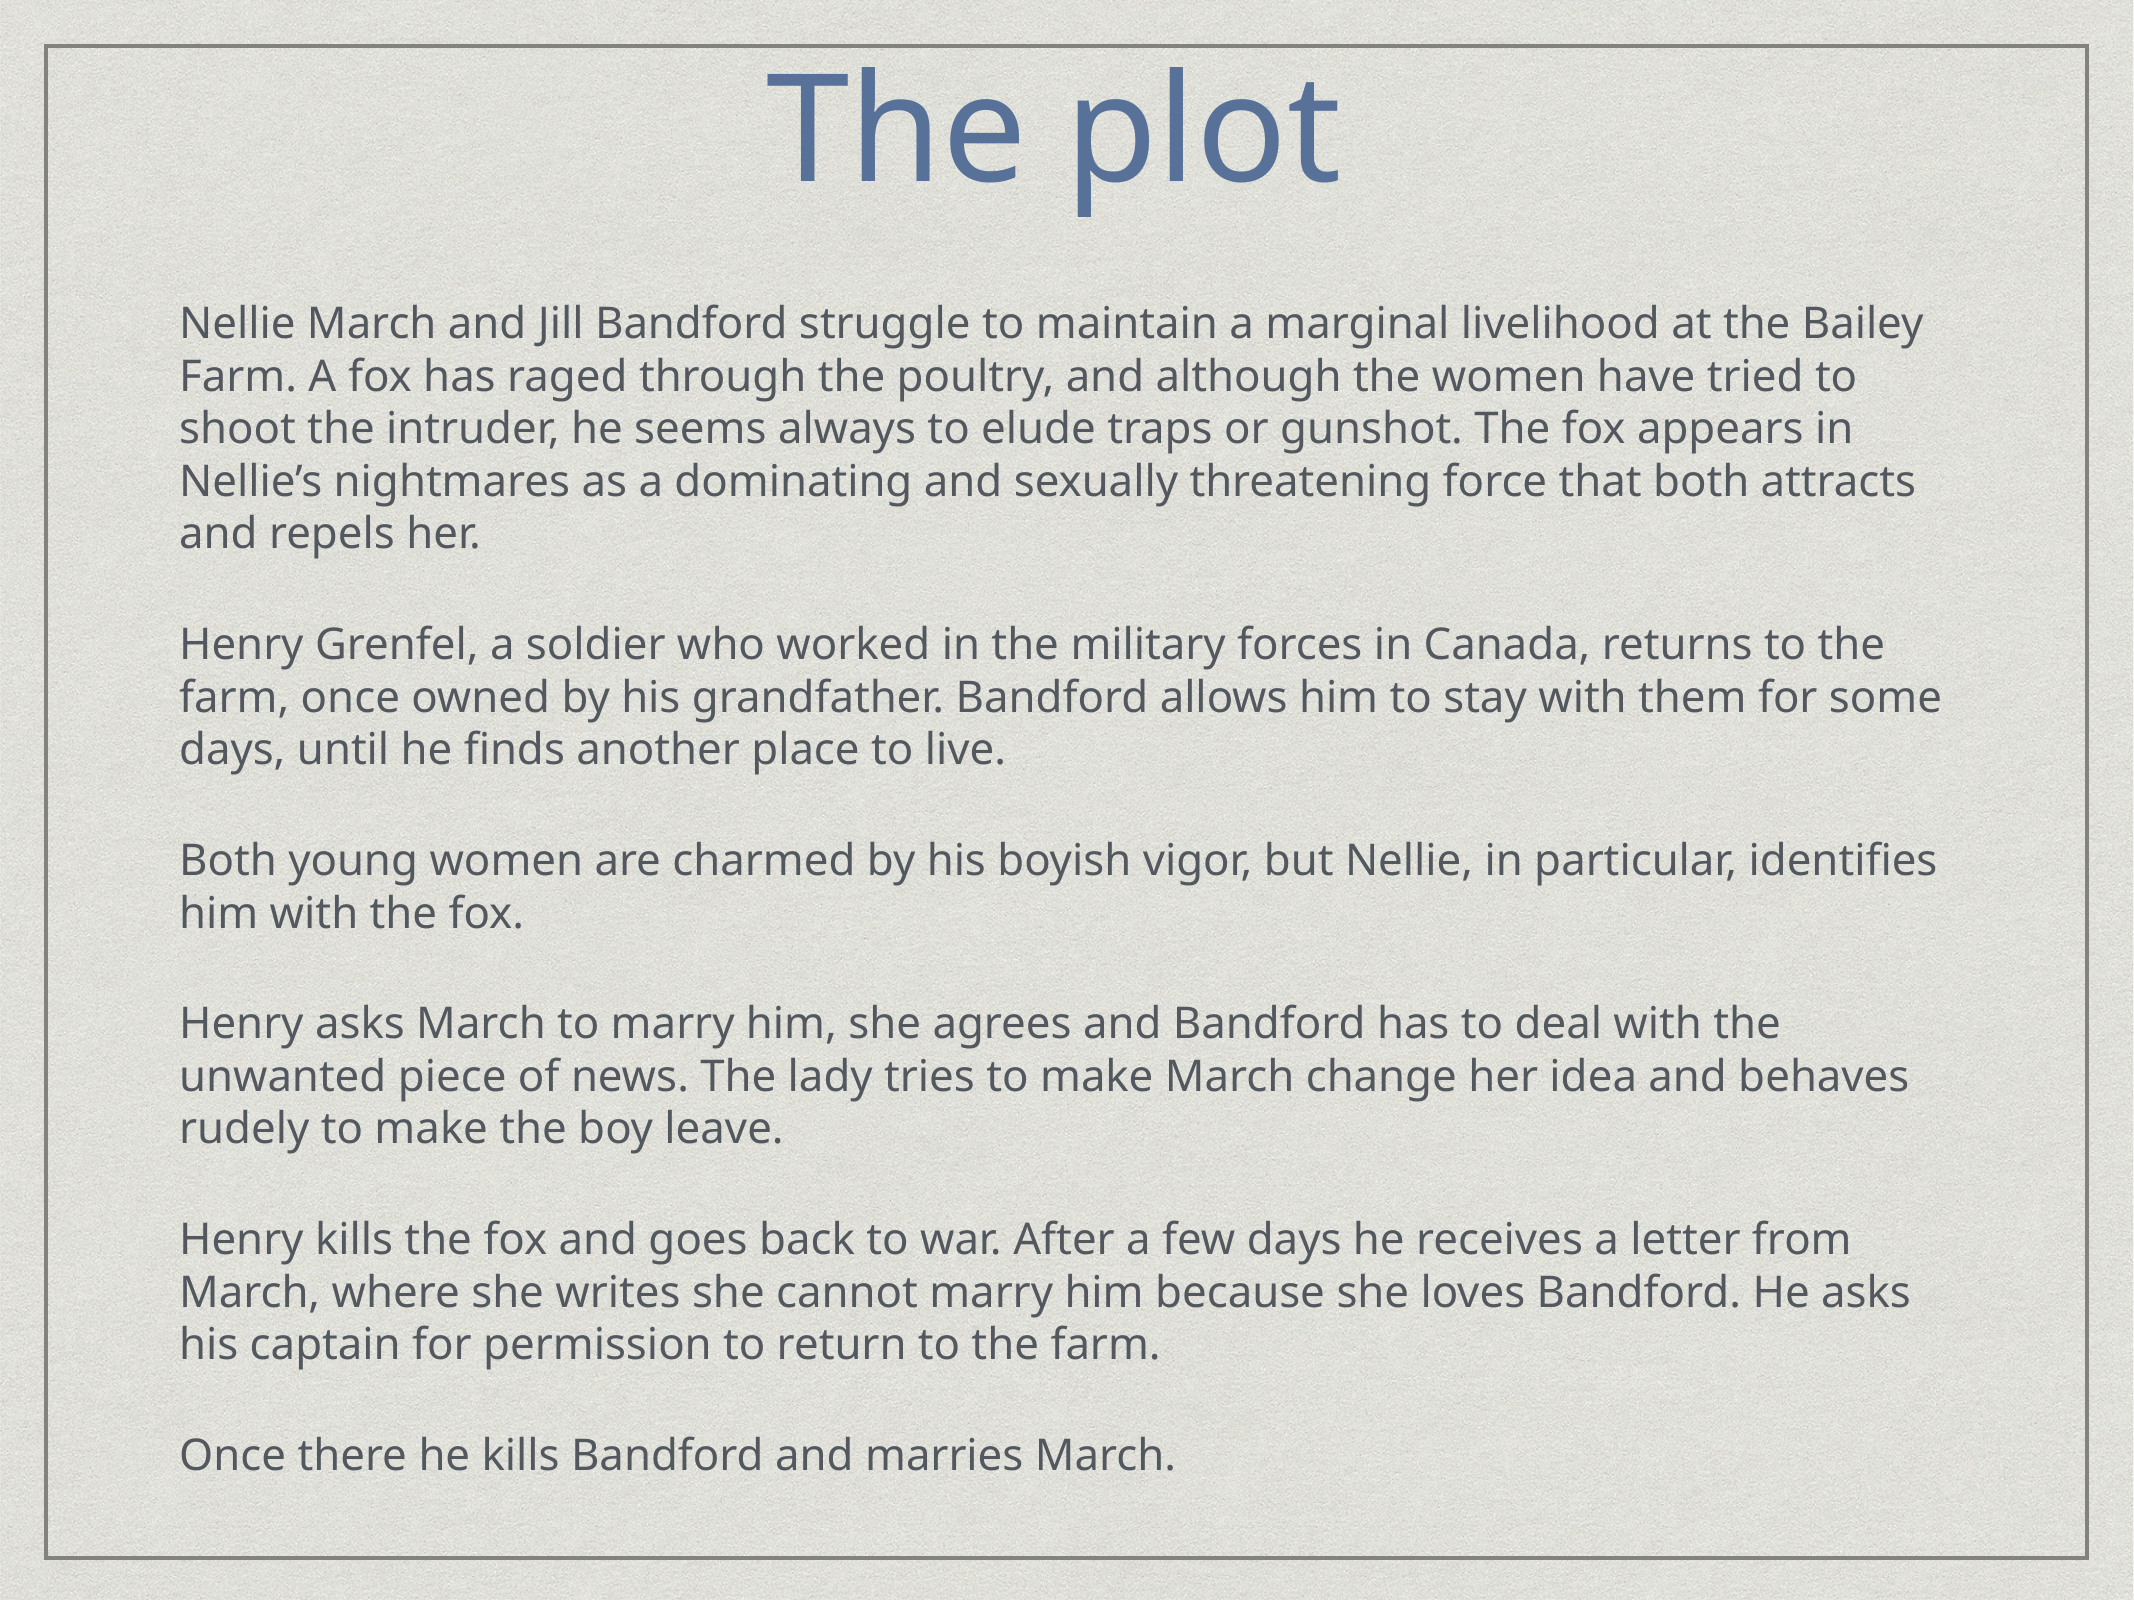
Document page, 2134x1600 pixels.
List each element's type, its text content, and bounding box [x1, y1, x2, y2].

text_box Nellie March and Jill Bandford struggle to maintain a marginal livelihood at the Bailey Farm. A fox has raged through the poultry, and although the women have tried to shoot the intruder, he seems always to elude traps or gunshot. The fox appears in Nellie’s nightmares as a dominating and sexually threatening force that both attracts and repels her. Henry Grenfel, a soldier who worked in the military forces in Canada, returns to the farm, once owned by his grandfather. Bandford allows him to stay with them for some days, until he finds another place to live. Both young women are charmed by his boyish vigor, but Nellie, in particular, identifies him with the fox. Henry asks March to marry him, she agrees and Bandford has to deal with the unwanted piece of news. The lady tries to make March change her idea and behaves rudely to make the boy leave. Henry kills the fox and goes back to war. After a few days he receives a letter from March, where she writes she cannot marry him because she loves Bandford. He asks his captain for permission to return to the farm. Once there he kills Bandford and marries March. [170, 286, 1963, 1488]
title The plot [144, 43, 1963, 222]
picture [0, 0, 2134, 1600]
